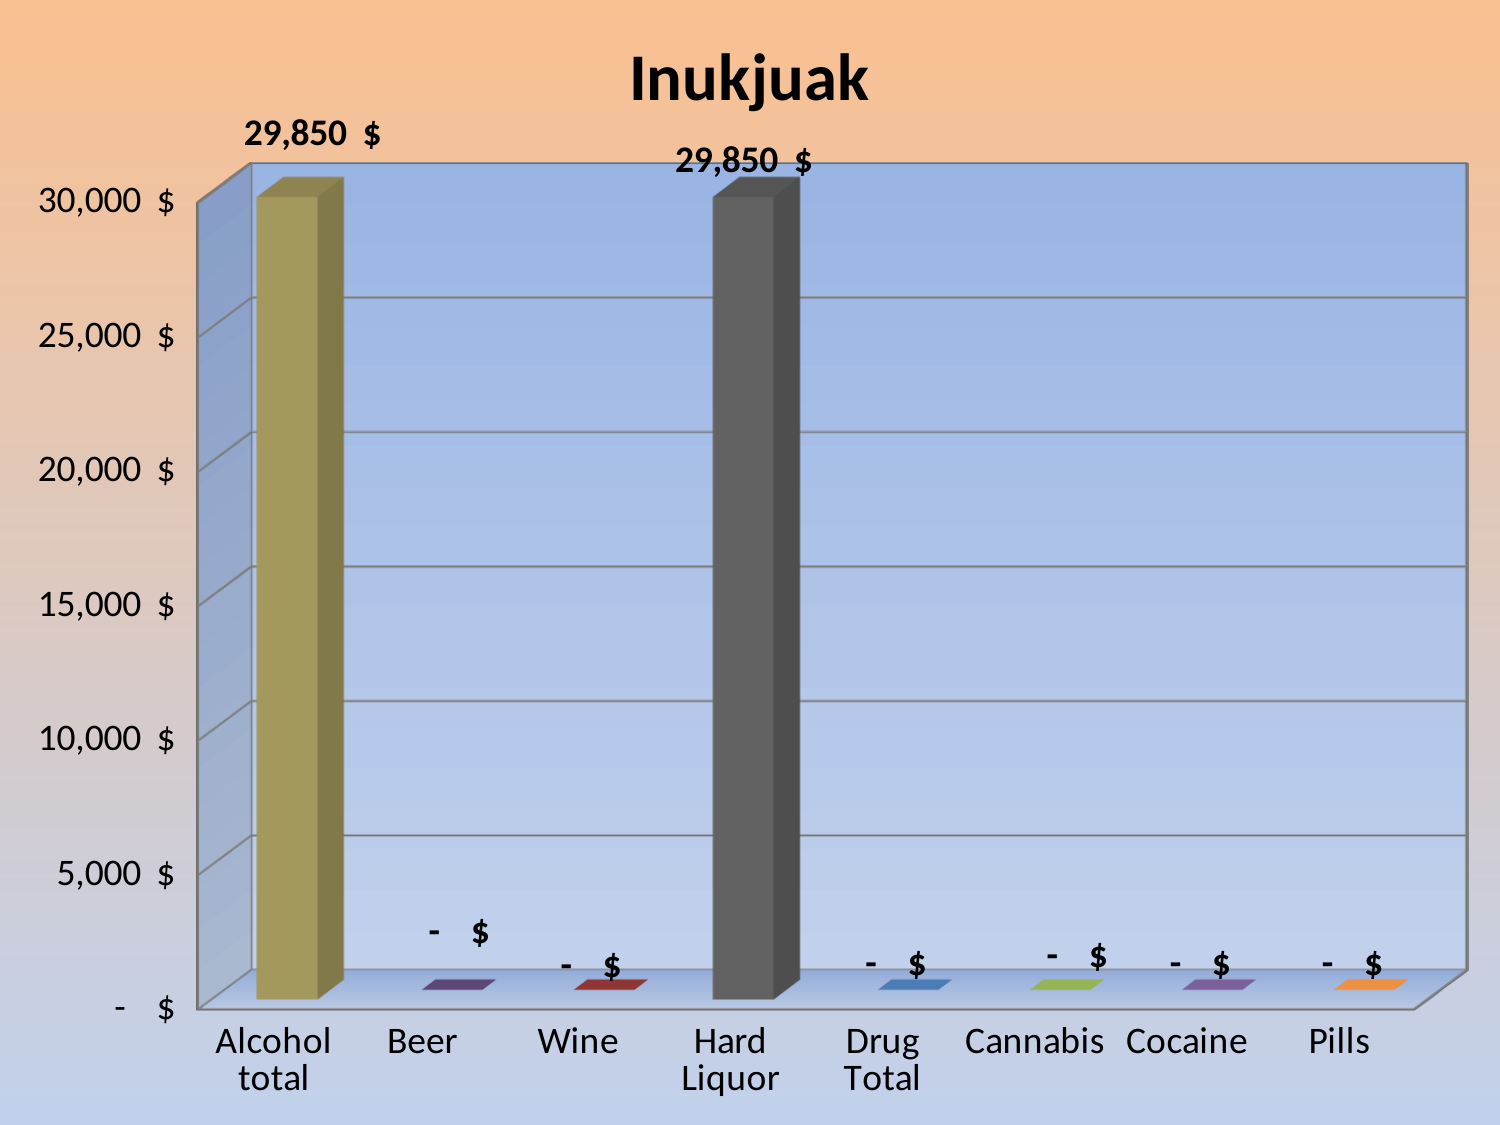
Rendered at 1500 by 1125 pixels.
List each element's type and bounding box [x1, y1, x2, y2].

chart [0, 0, 1500, 1125]
